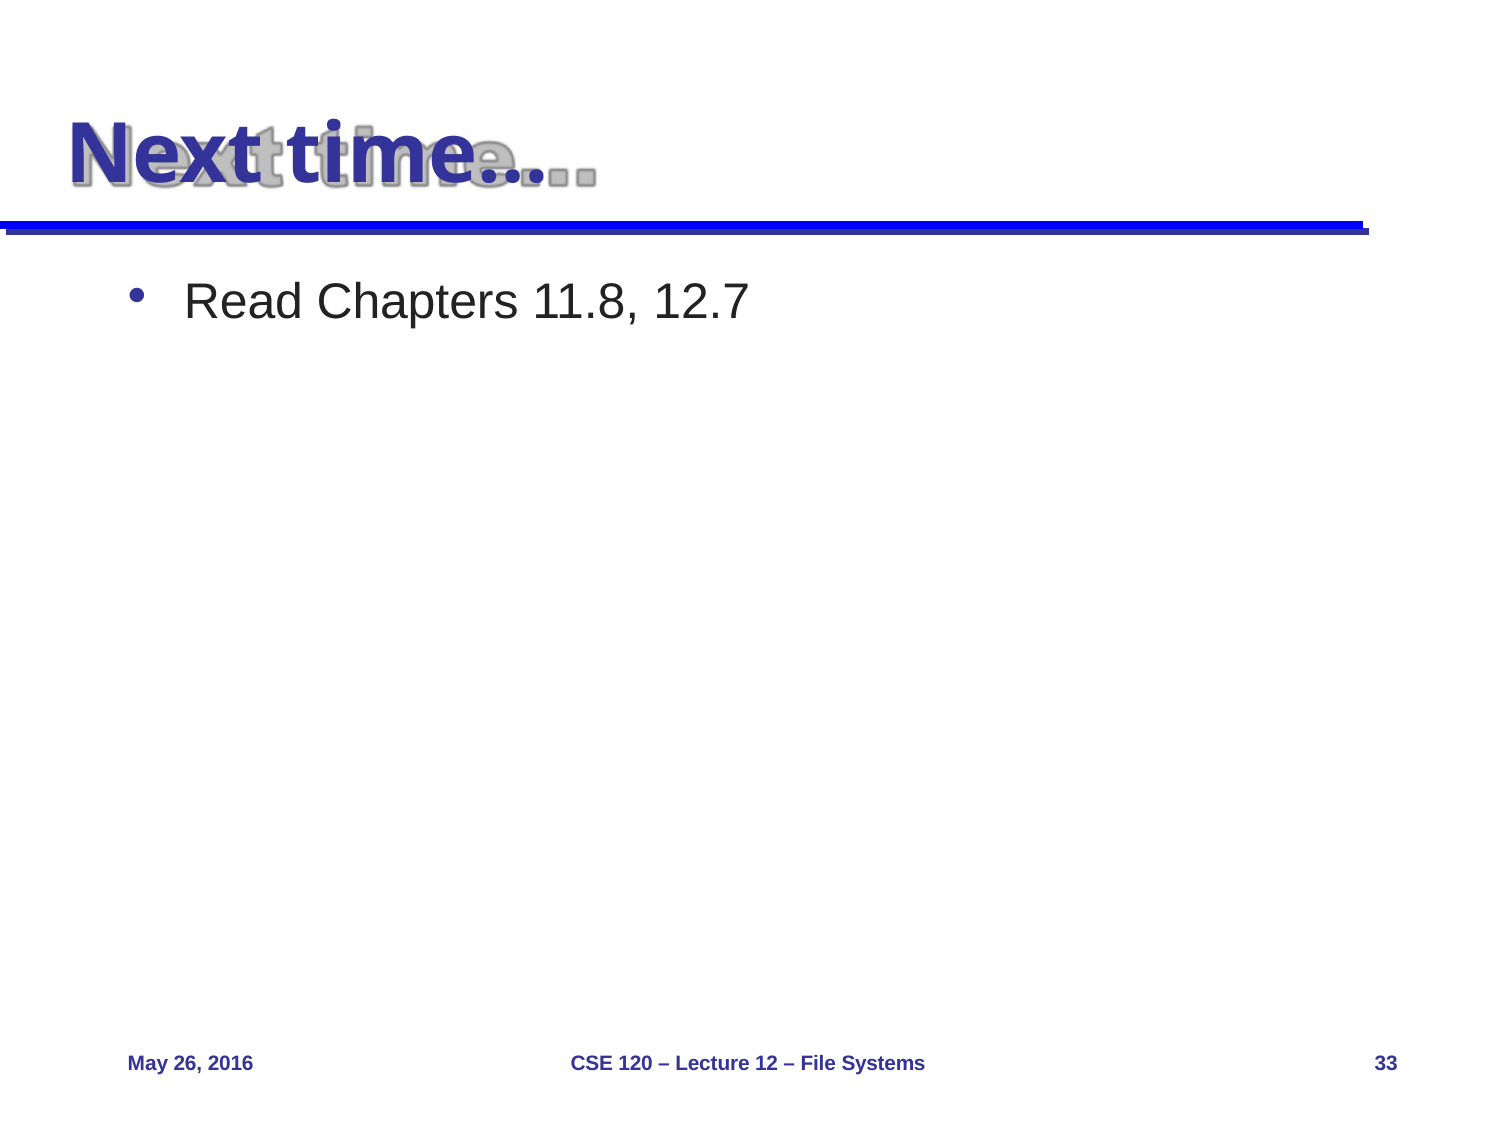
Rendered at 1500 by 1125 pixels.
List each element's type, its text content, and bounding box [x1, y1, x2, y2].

picture [13, 78, 654, 262]
footer CSE 120 – Lecture 12 – File Systems [568, 1049, 932, 1125]
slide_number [125, 1049, 257, 1125]
slide_number 33 [1370, 1049, 1402, 1125]
text_box Next time… [63, 97, 600, 200]
text_box Read Chapters 11.8, 12.7 [125, 266, 759, 329]
